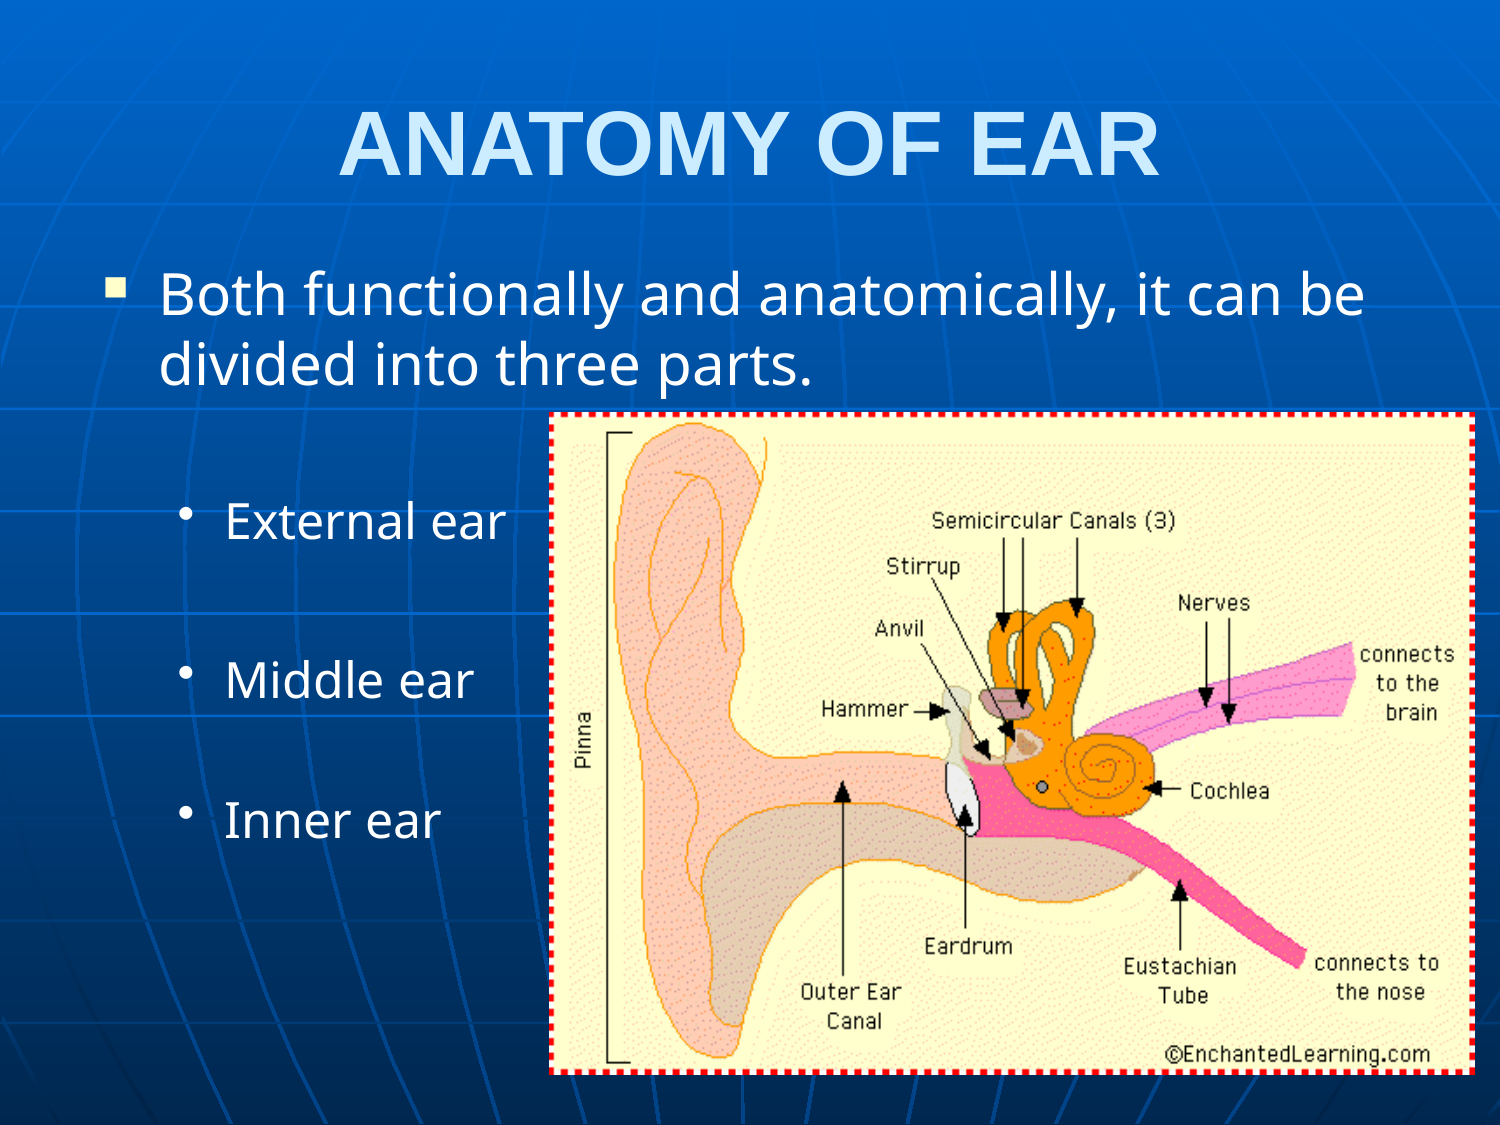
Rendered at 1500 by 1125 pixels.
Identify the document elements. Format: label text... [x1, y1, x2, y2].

title ANATOMY OF EAR [74, 45, 1426, 233]
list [549, 412, 1476, 1076]
list Both functionally and anatomically, it can be divided into three parts. External ear Middle ear Inner ear [87, 249, 1451, 994]
